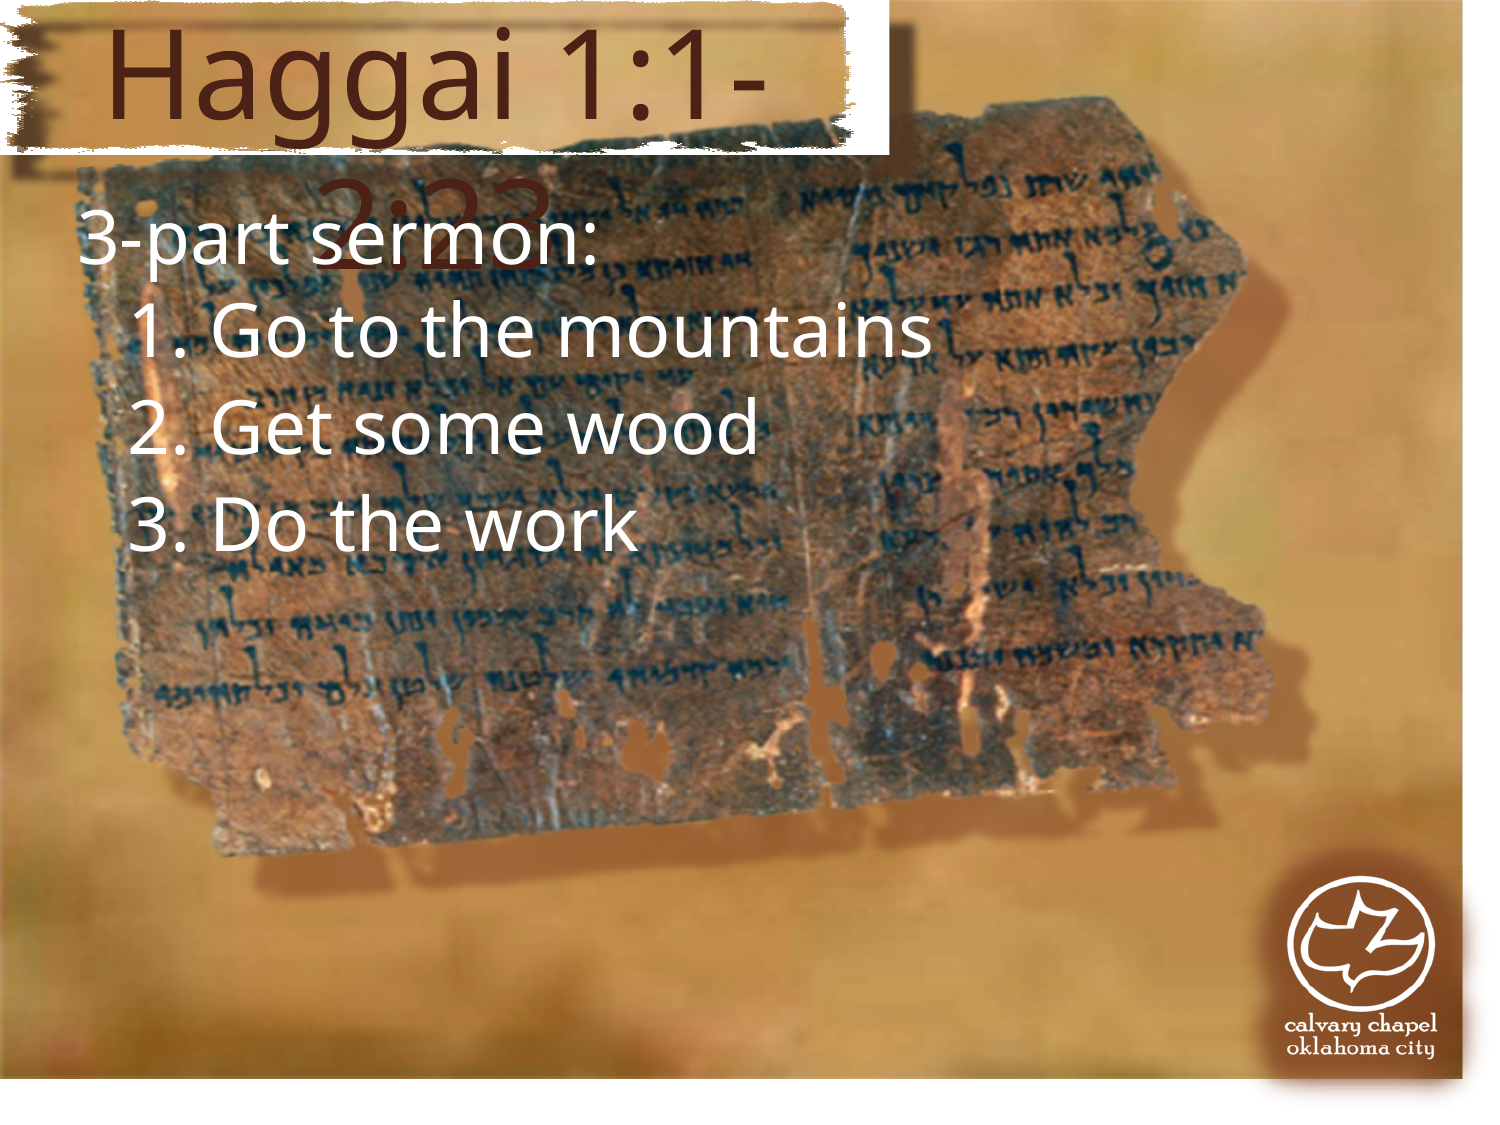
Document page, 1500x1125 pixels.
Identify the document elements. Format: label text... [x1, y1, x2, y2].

text_box 2. Get some wood [112, 371, 1425, 468]
text_box Haggai 1:1-2:23 [16, 163, 855, 303]
text_box 3. Do the work [112, 468, 1425, 574]
text_box 1. Go to the mountains [112, 275, 1425, 371]
picture [0, 0, 1500, 1125]
text_box 3-part sermon: [62, 181, 1425, 287]
